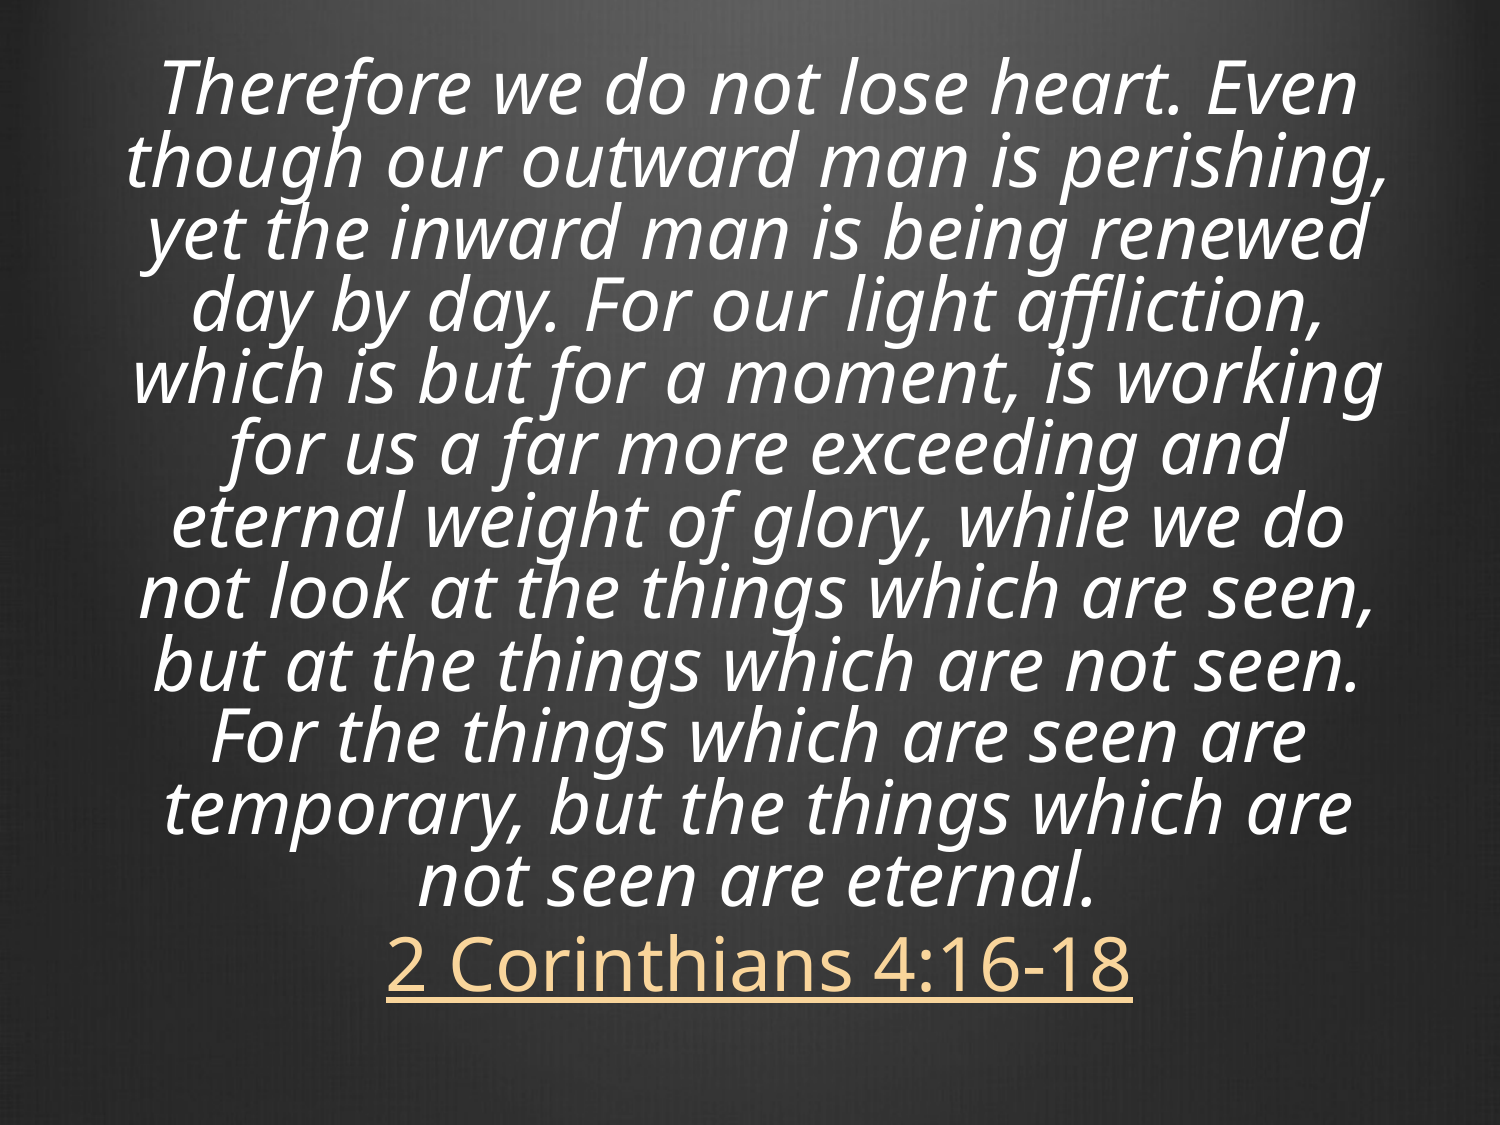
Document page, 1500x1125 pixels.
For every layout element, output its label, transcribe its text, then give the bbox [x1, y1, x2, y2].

list Therefore we do not lose heart. Even though our outward man is perishing, yet the inward man is being renewed day by day. For our light affliction, which is but for a moment, is working for us a far more exceeding and eternal weight of glory, while we do not look at the things which are seen, but at the things which are not seen. For the things which are seen are temporary, but the things which are not seen are eternal. 2 Corinthians 4:16-18 [37, 50, 1425, 1050]
